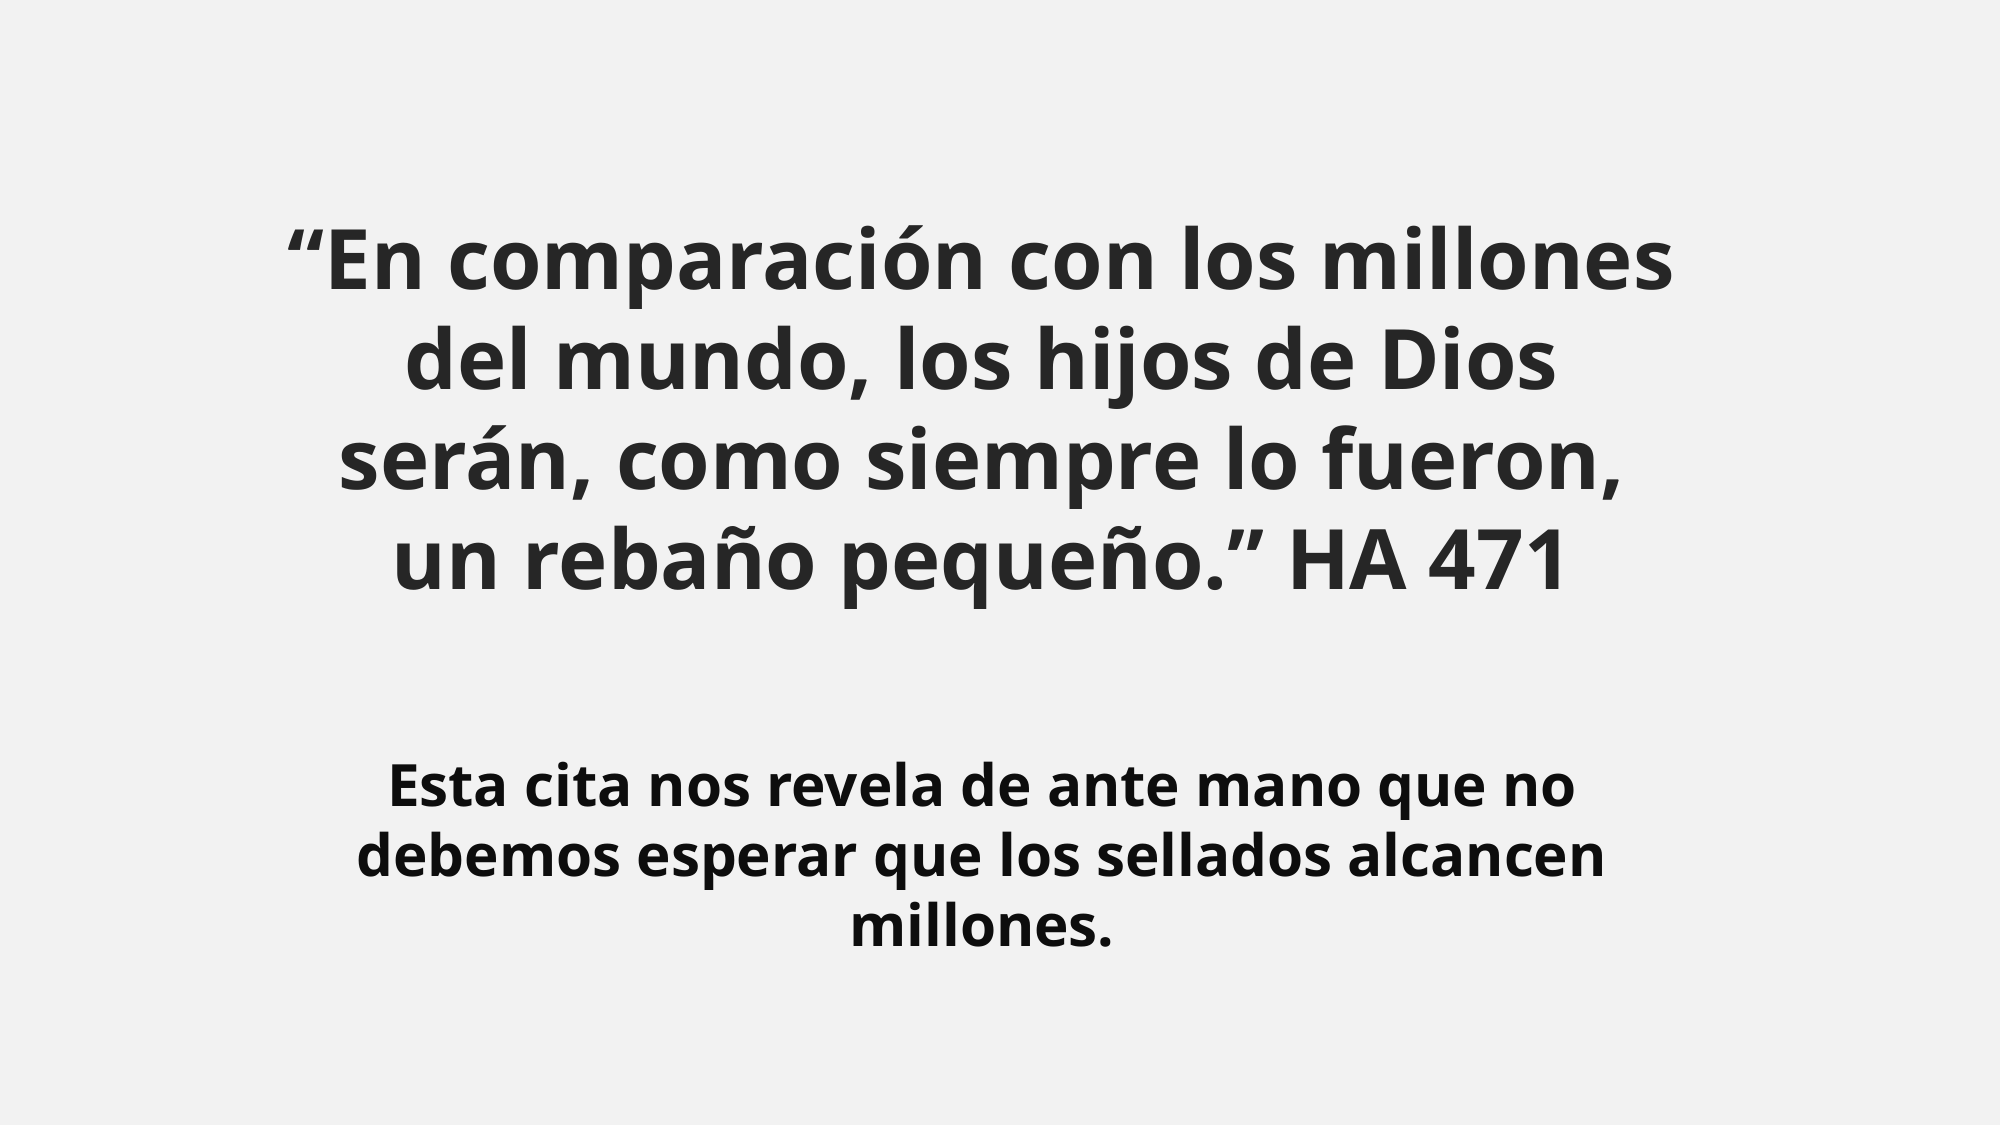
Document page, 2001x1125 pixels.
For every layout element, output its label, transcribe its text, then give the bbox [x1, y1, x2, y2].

text_box “En comparación con los millones del mundo, los hijos de Dios serán, como siempre lo fueron, un rebaño pequeño.” HA 471 Esta cita nos revela de ante mano que no debemos esperar que los sellados alcancen millones. [266, 199, 1692, 1005]
